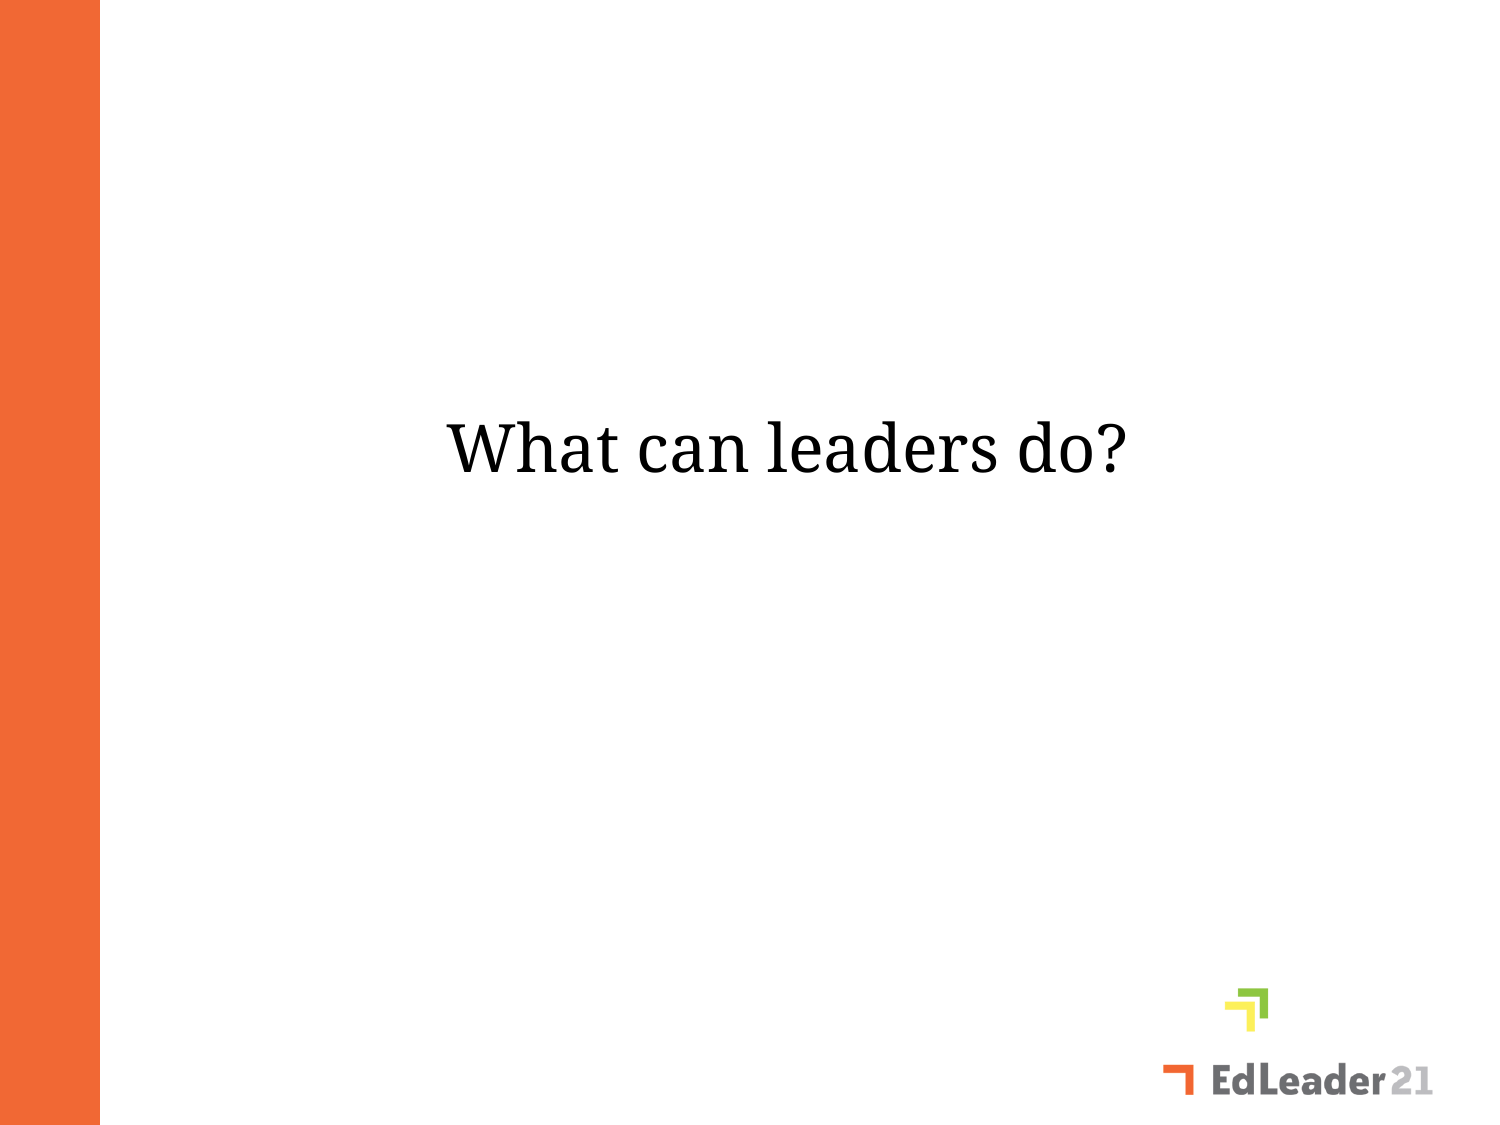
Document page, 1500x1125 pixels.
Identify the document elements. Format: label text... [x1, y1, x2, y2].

text_box What can leaders do? [287, 398, 1288, 493]
picture [0, 0, 100, 1125]
picture [1162, 987, 1433, 1100]
